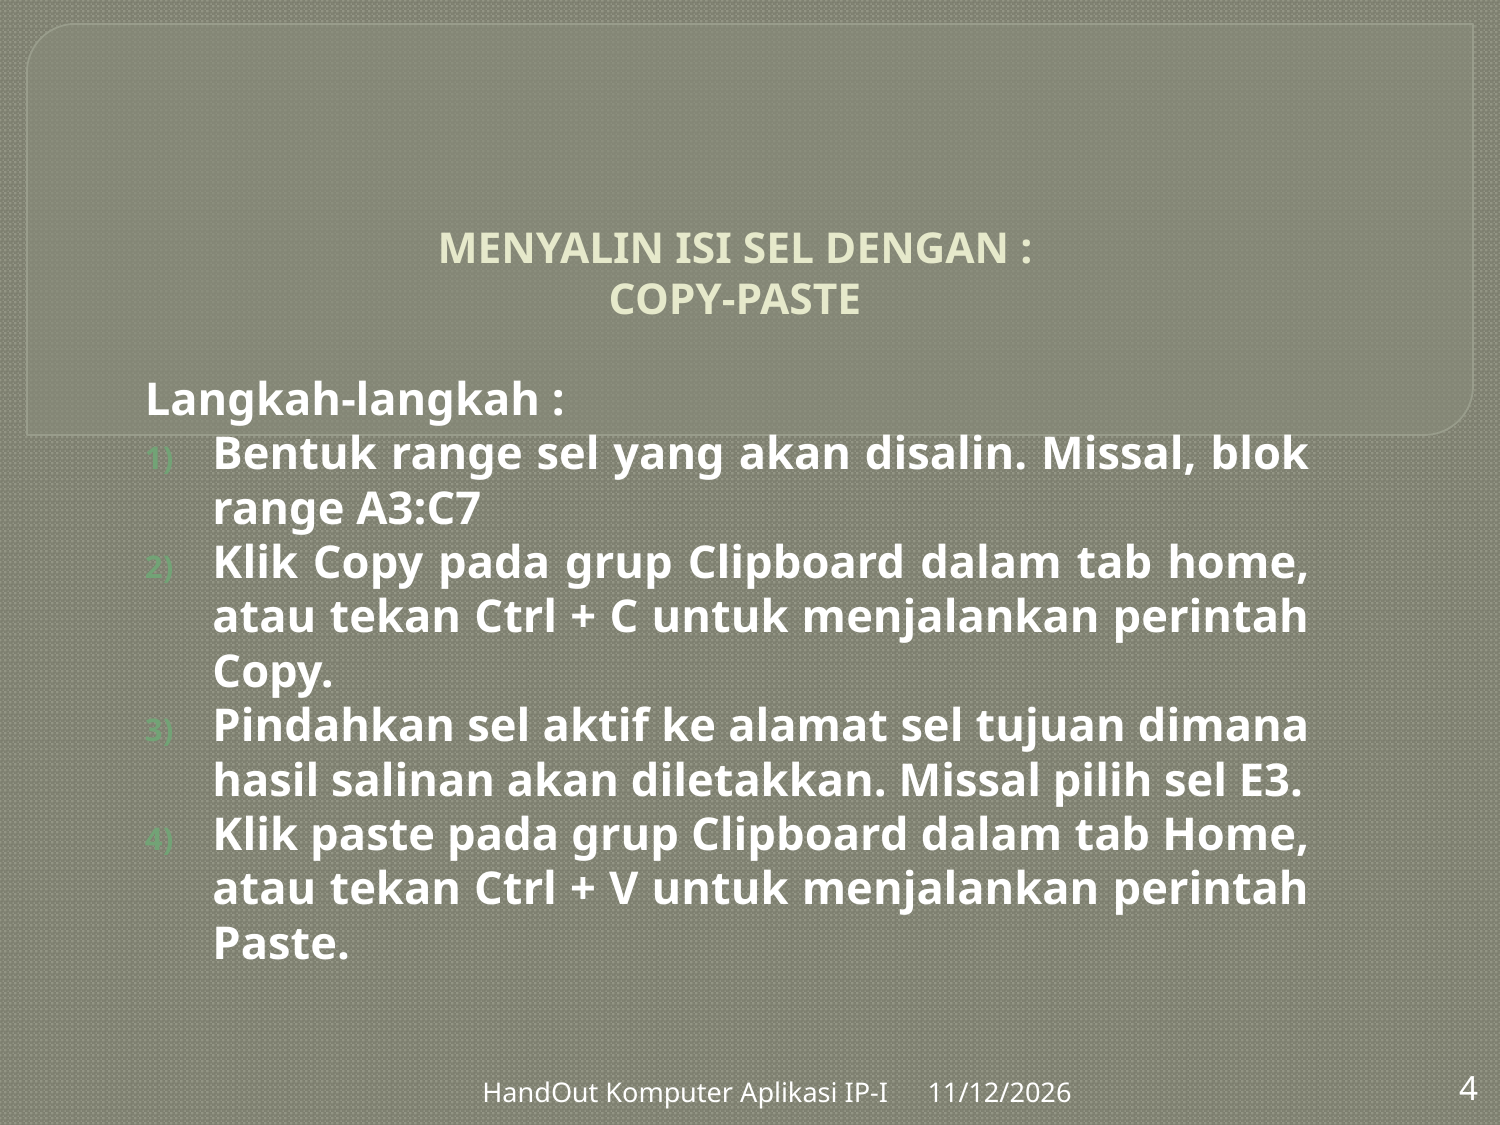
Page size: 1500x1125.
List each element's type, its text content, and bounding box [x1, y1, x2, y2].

slide_number 4 [1417, 1067, 1494, 1113]
title MENYALIN ISI SEL DENGAN : COPY-PASTE [112, 212, 1388, 392]
subtitle Langkah-langkah : Bentuk range sel yang akan disalin. Missal, blok range A3:C7 Klik Copy pada grup Clipboard dalam tab home, atau tekan Ctrl + C untuk menjalankan perintah Copy. Pindahkan sel aktif ke alamat sel tujuan dimana hasil salinan akan diletakkan. Missal pilih sel E3. Klik paste pada grup Clipboard dalam tab Home, atau tekan Ctrl + V untuk menjalankan perintah Paste. [137, 362, 1351, 1038]
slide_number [912, 1067, 1405, 1113]
footer HandOut Komputer Aplikasi IP-I [262, 1067, 904, 1113]
